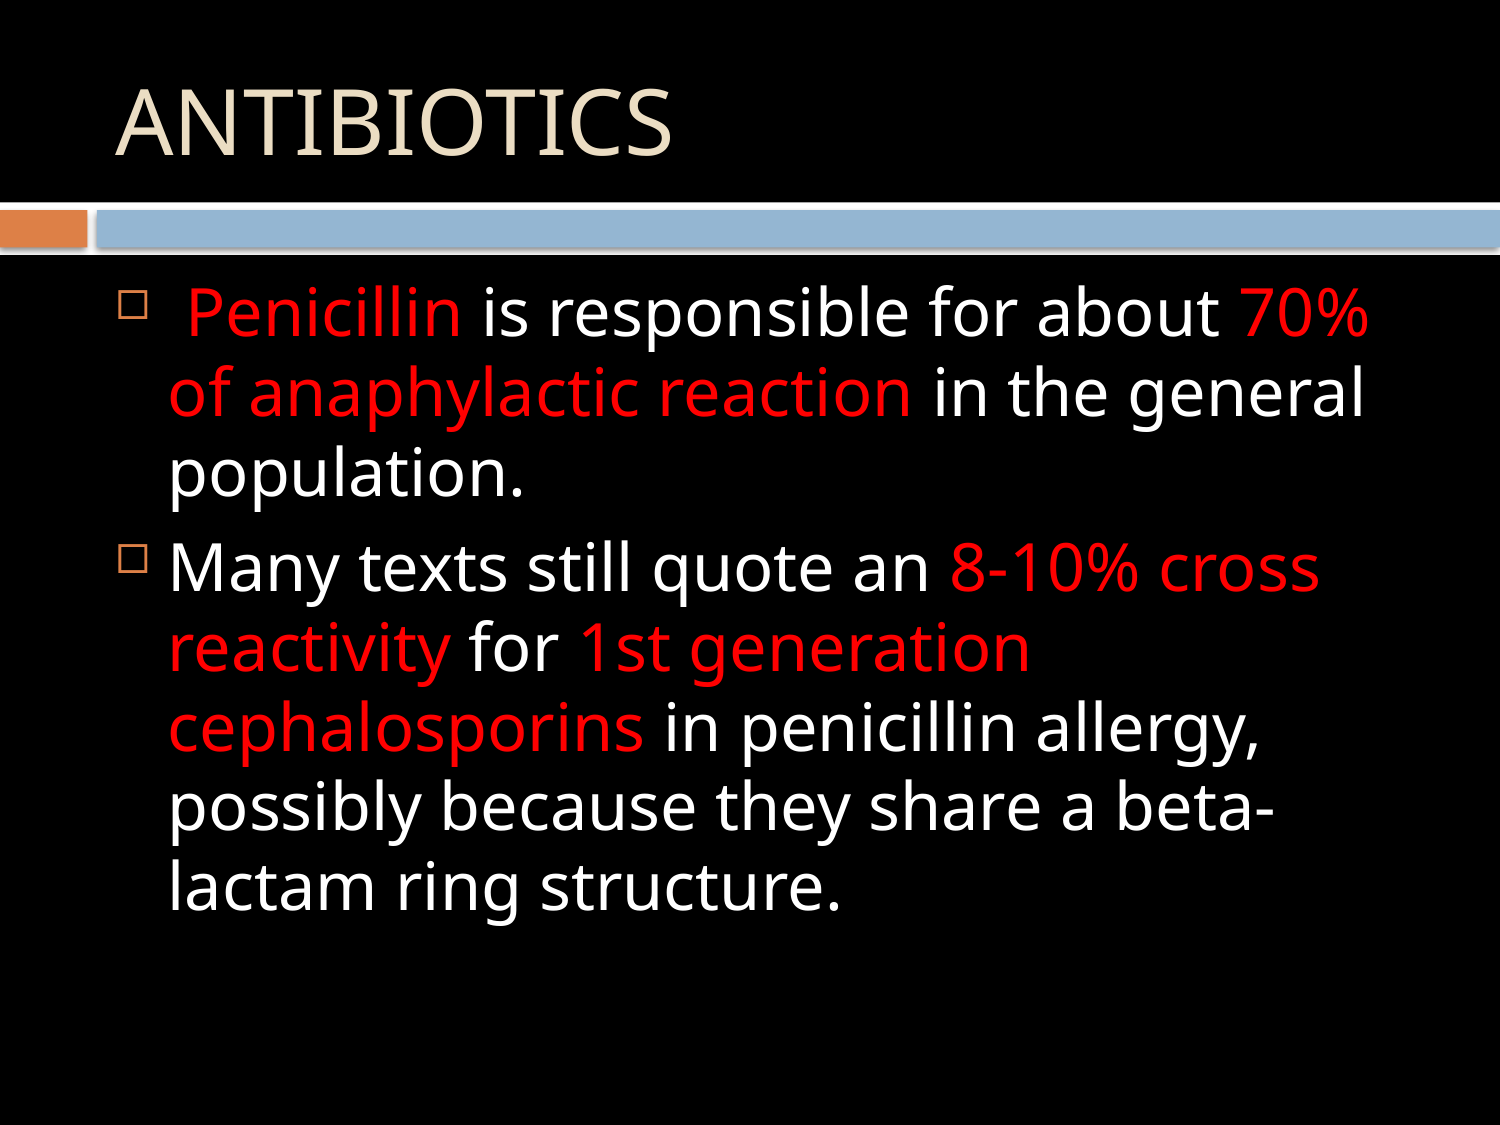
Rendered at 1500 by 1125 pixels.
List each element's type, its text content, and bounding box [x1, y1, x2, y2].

list Penicillin is responsible for about 70% of anaphylactic reaction in the general population. Many texts still quote an 8-10% cross reactivity for 1st generation cephalosporins in penicillin allergy, possibly because they share a beta-lactam ring structure. [100, 262, 1438, 1000]
title ANTIBIOTICS [100, 37, 1438, 200]
